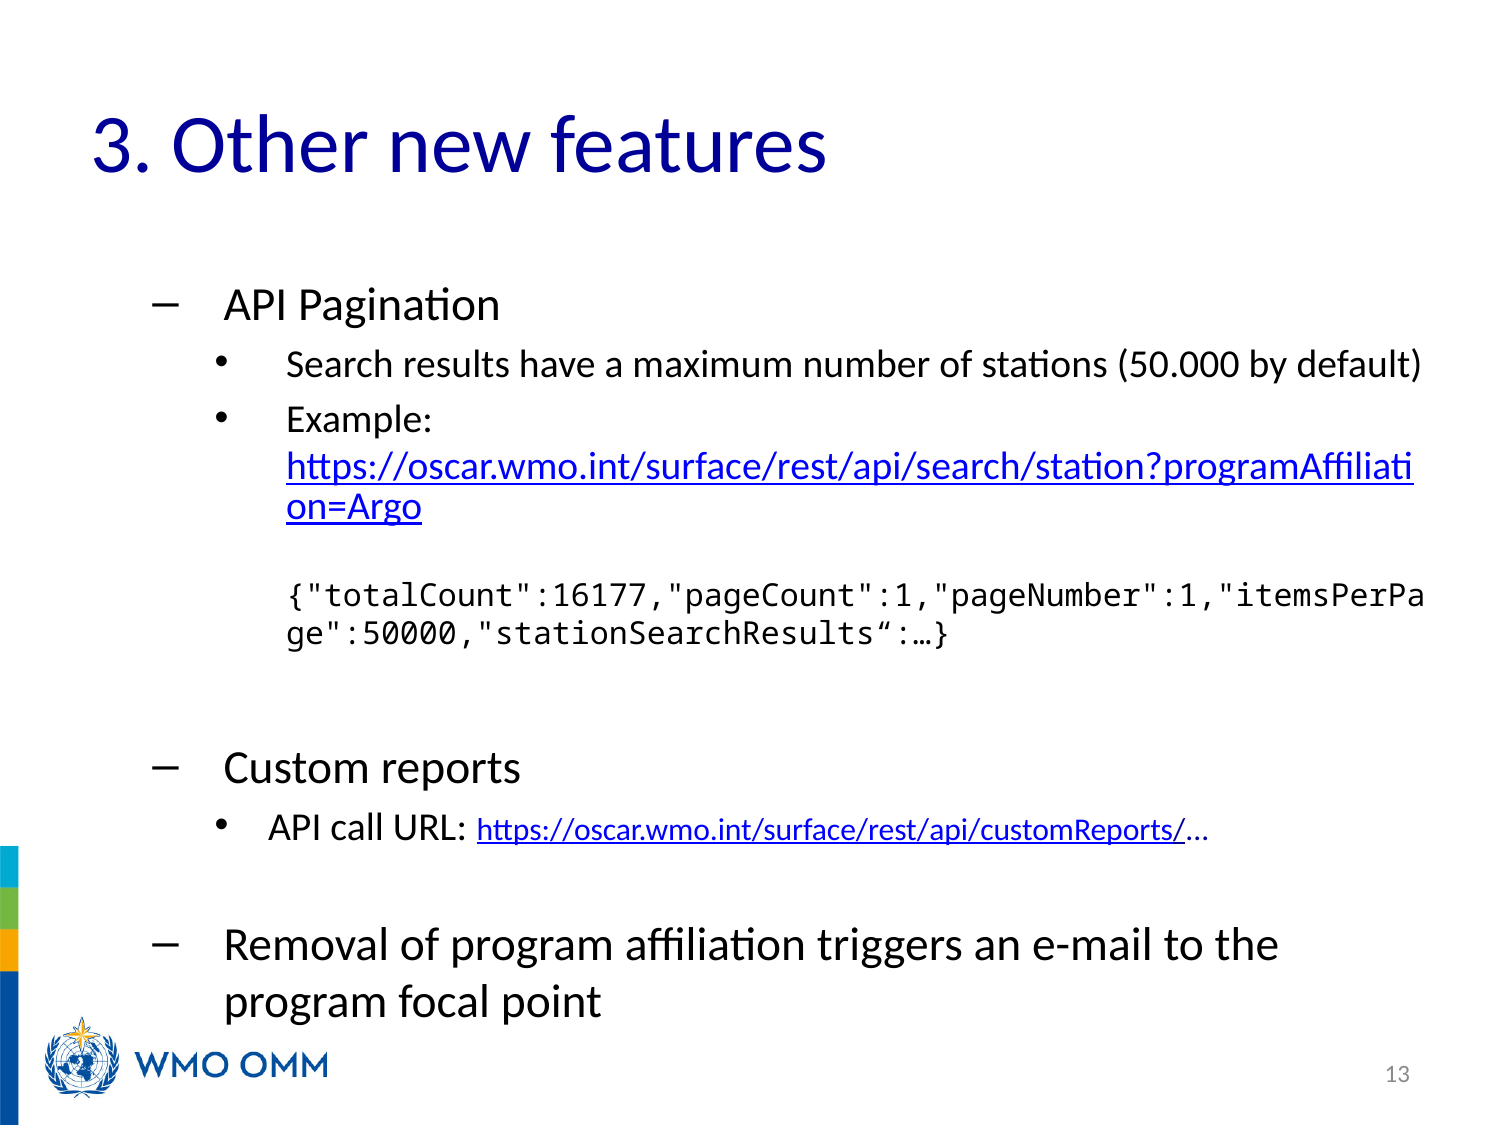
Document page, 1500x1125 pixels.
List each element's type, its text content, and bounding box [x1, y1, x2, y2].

title 3. Other new features [75, 45, 1425, 233]
picture [0, 845, 327, 1125]
slide_number 13 [1074, 1042, 1425, 1103]
list API Pagination Search results have a maximum number of stations (50.000 by default) Example: https://oscar.wmo.int/surface/rest/api/search/station?programAffiliation=Argo {"totalCount":16177,"pageCount":1,"pageNumber":1,"itemsPerPage":50000,"stationSearchResults“:…} Custom reports API call URL: https://oscar.wmo.int/surface/rest/api/customReports/... Removal of program affiliation triggers an e-mail to the program focal point [75, 265, 1449, 1008]
